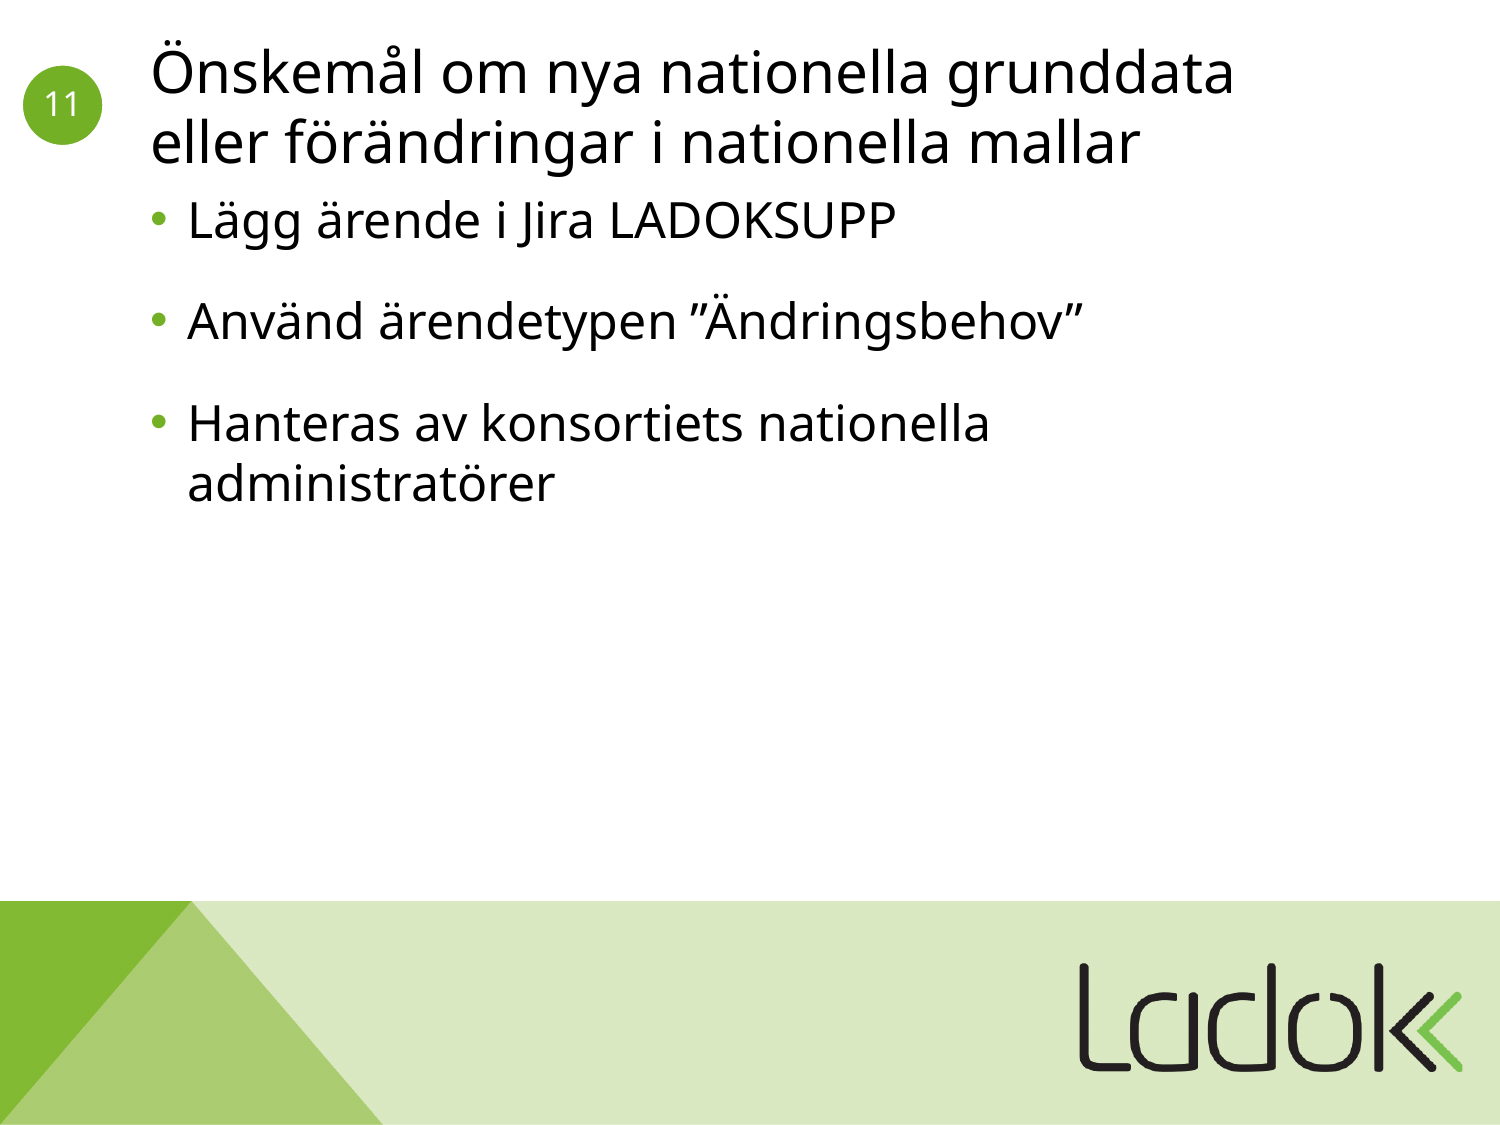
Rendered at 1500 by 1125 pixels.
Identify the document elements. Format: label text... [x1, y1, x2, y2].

title Önskemål om nya nationella grunddata eller förändringar i nationella mallar [135, 60, 1369, 150]
picture [0, 901, 1500, 1125]
list Lägg ärende i Jira LADOKSUPP Använd ärendetypen ”Ändringsbehov” Hanteras av konsortiets nationella administratörer [135, 180, 1369, 870]
